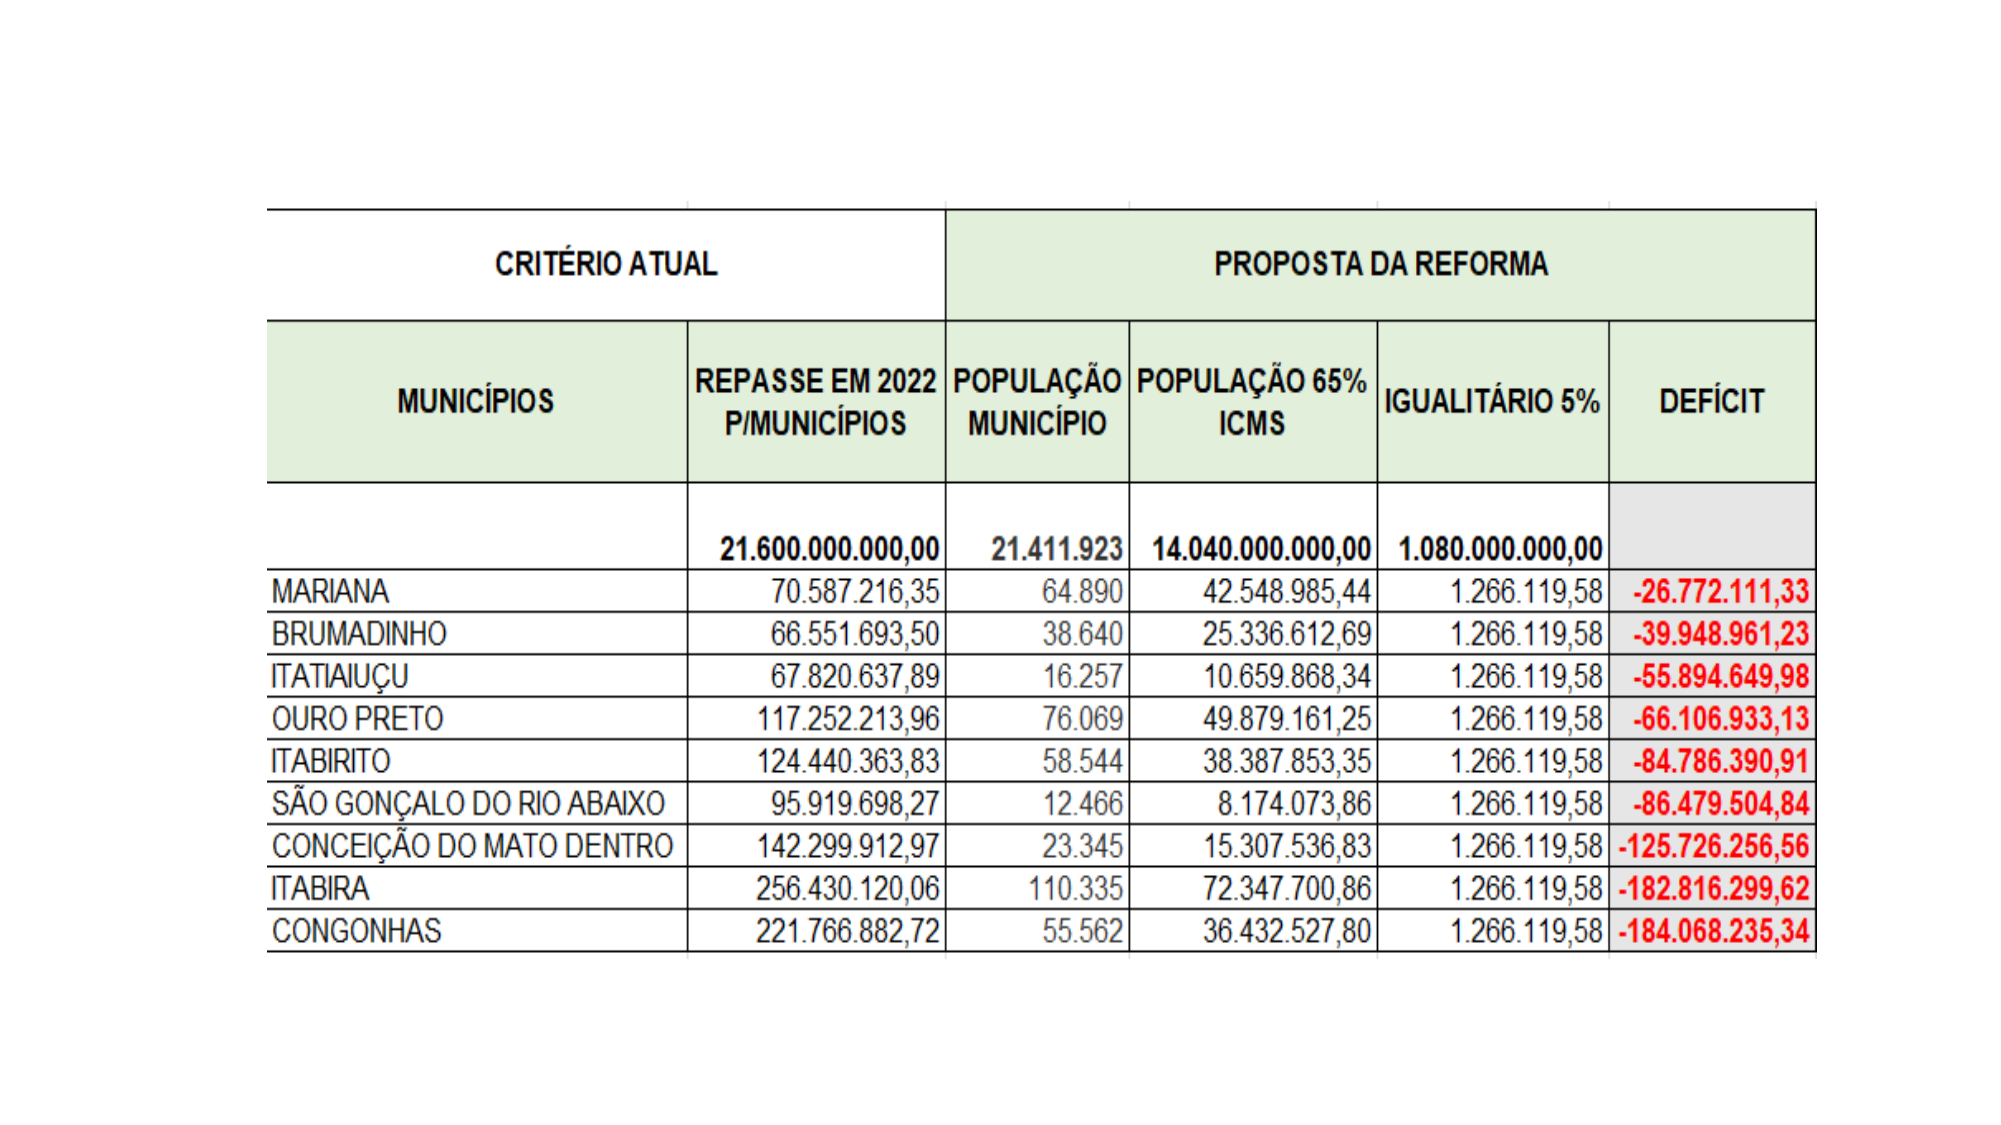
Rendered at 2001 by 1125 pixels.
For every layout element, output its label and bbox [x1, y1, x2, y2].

picture [267, 201, 1817, 959]
